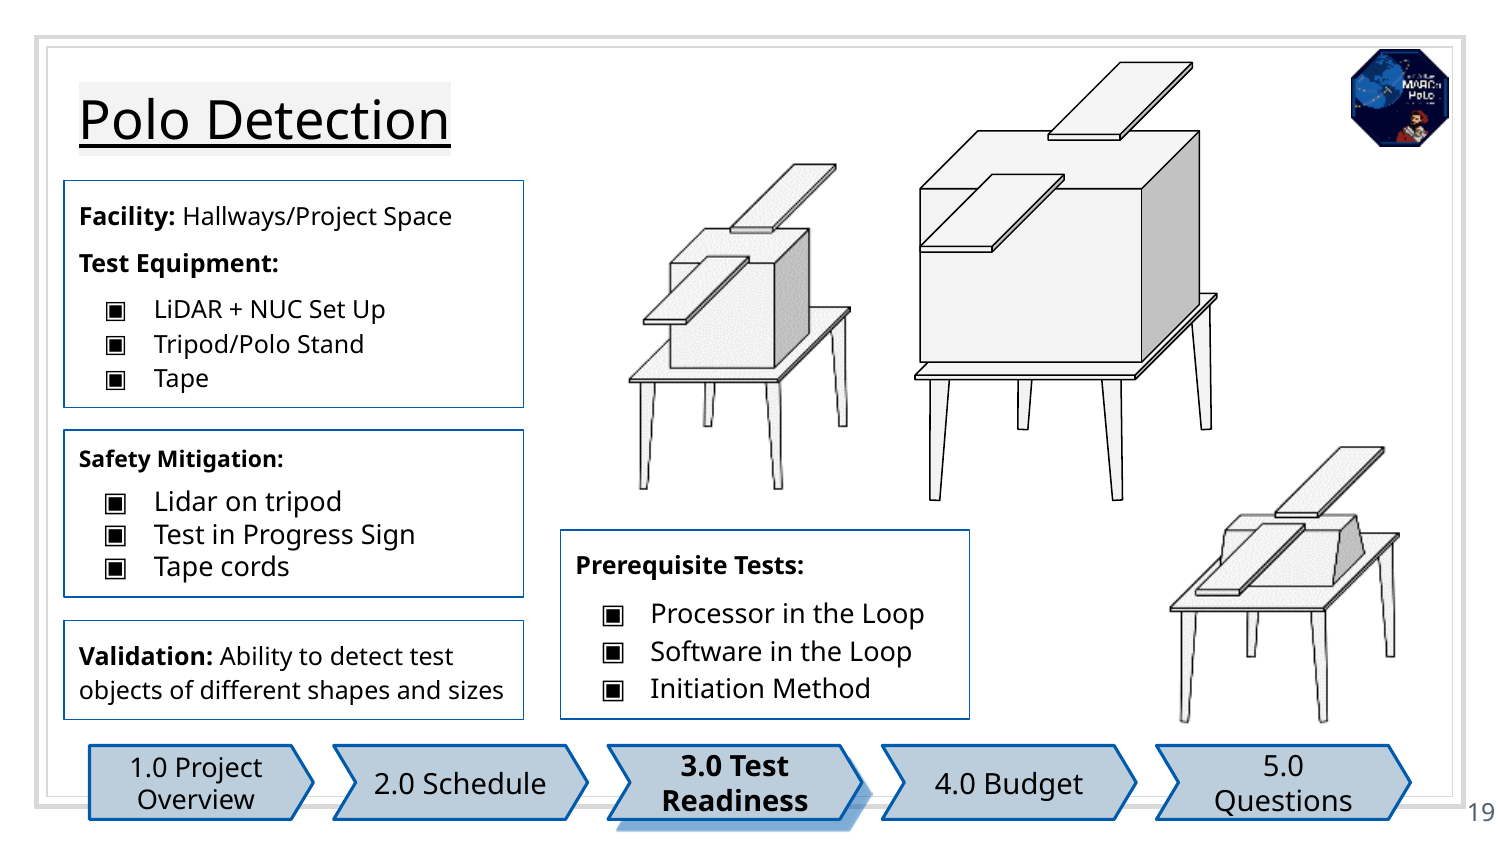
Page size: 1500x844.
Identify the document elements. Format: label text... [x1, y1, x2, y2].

text_box Validation: Ability to detect test objects of different shapes and sizes [63, 620, 524, 720]
slide_number 19 [1436, 780, 1500, 844]
text_box 2.0 Schedule [333, 745, 588, 820]
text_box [914, 293, 1218, 501]
picture [607, 156, 851, 501]
text_box Safety Mitigation: Lidar on tripod Test in Progress Sign Tape cords [63, 429, 524, 598]
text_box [919, 62, 1200, 363]
text_box 1.0 Project Overview [89, 745, 314, 820]
text_box 5.0 Questions [1156, 745, 1411, 820]
text_box 4.0 Budget [882, 745, 1137, 820]
picture [1351, 49, 1449, 147]
text_box Prerequisite Tests: Processor in the Loop Software in the Loop Initiation Method [560, 530, 970, 719]
picture [1144, 445, 1400, 737]
text_box Facility: Hallways/Project Space Test Equipment: LiDAR + NUC Set Up Tripod/Polo Stand Tape [63, 180, 524, 408]
title Polo Detection [63, 55, 1437, 181]
text_box 3.0 Test Readiness [607, 745, 862, 820]
